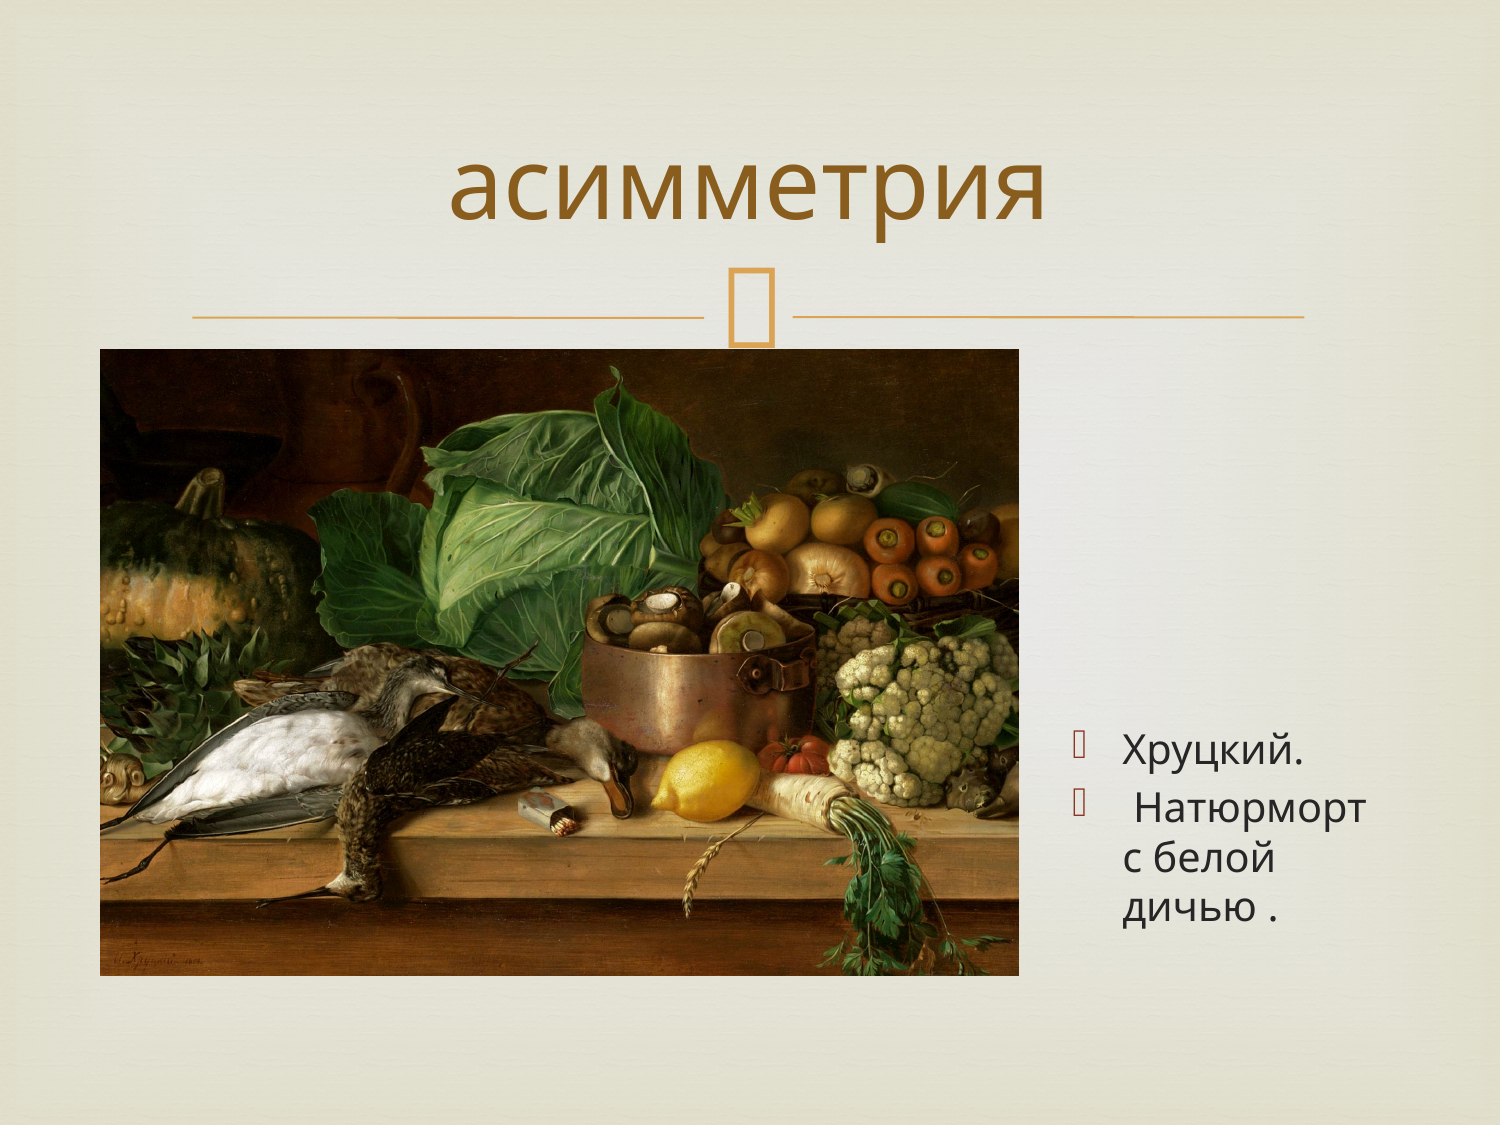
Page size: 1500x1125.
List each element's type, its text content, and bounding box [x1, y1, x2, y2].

title асимметрия [112, 93, 1386, 267]
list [99, 349, 1019, 977]
list Хруцкий. Натюрморт с белой дичью . [1013, 367, 1386, 988]
